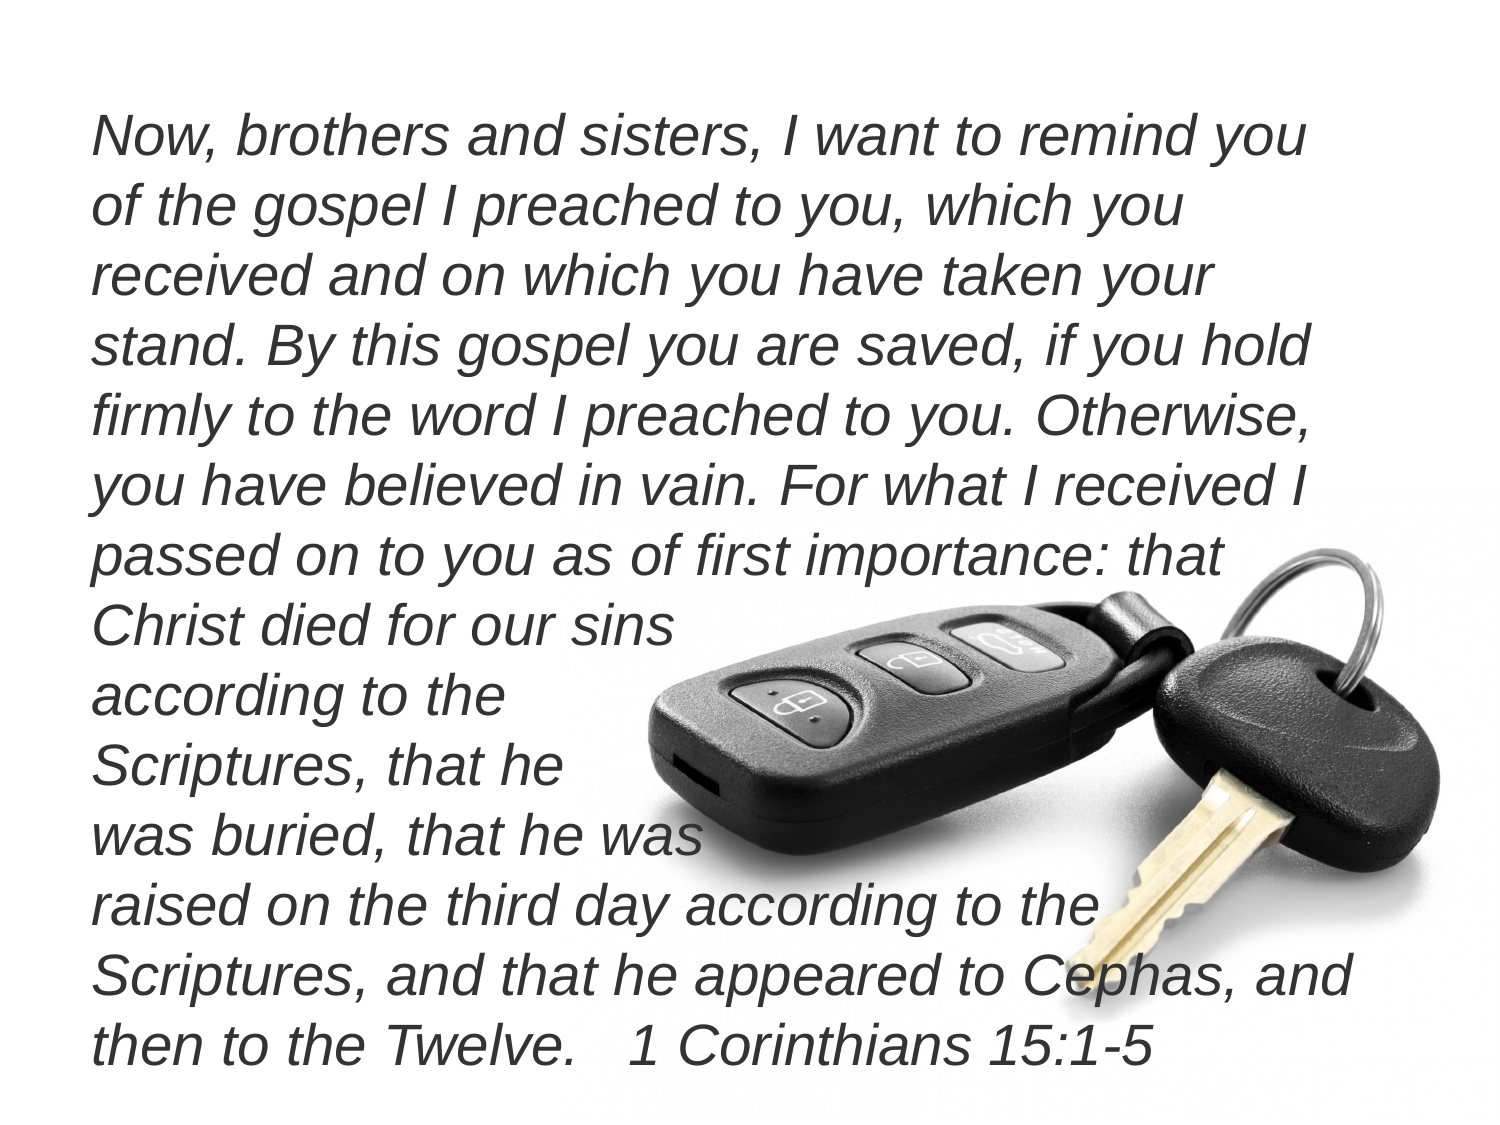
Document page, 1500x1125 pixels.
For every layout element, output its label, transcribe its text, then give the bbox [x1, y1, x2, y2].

text_box Now, brothers and sisters, I want to remind you of the gospel I preached to you, which you received and on which you have taken your stand. By this gospel you are saved, if you hold firmly to the word I preached to you. Otherwise, you have believed in vain. For what I received I passed on to you as of first importance: that Christ died for our sins according to the Scriptures, that he was buried, that he was raised on the third day according to the Scriptures, and that he appeared to Cephas, and then to the Twelve. 1 Corinthians 15:1-5 [76, 89, 1388, 1085]
picture [559, 491, 1500, 1119]
